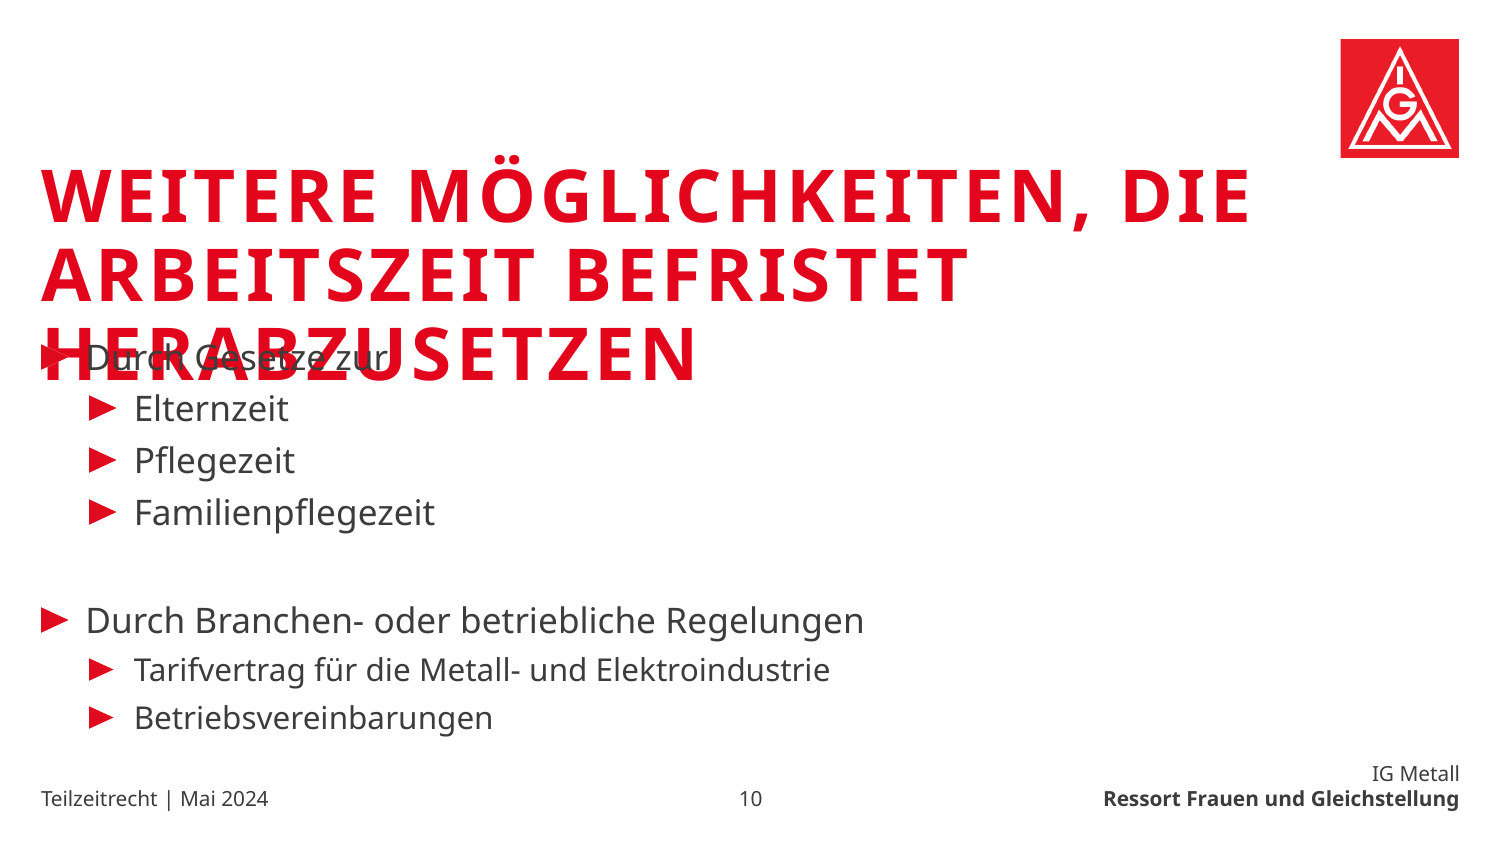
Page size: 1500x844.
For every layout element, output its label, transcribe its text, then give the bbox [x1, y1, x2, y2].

picture [89, 499, 115, 525]
picture [89, 395, 115, 421]
list Durch Gesetze zur Elternzeit Pflegezeit Familienpflegezeit Durch Branchen- oder betriebliche Regelungen Tarifvertrag für die Metall- und Elektroindustrie Betriebsvereinbarungen [41, 339, 994, 740]
picture [41, 607, 67, 633]
picture [89, 658, 112, 681]
picture [89, 447, 115, 473]
title WEitere Möglichkeiten, die Arbeitszeit befristet herabzusetzen [41, 160, 1459, 235]
picture [89, 706, 112, 729]
picture [41, 344, 67, 370]
